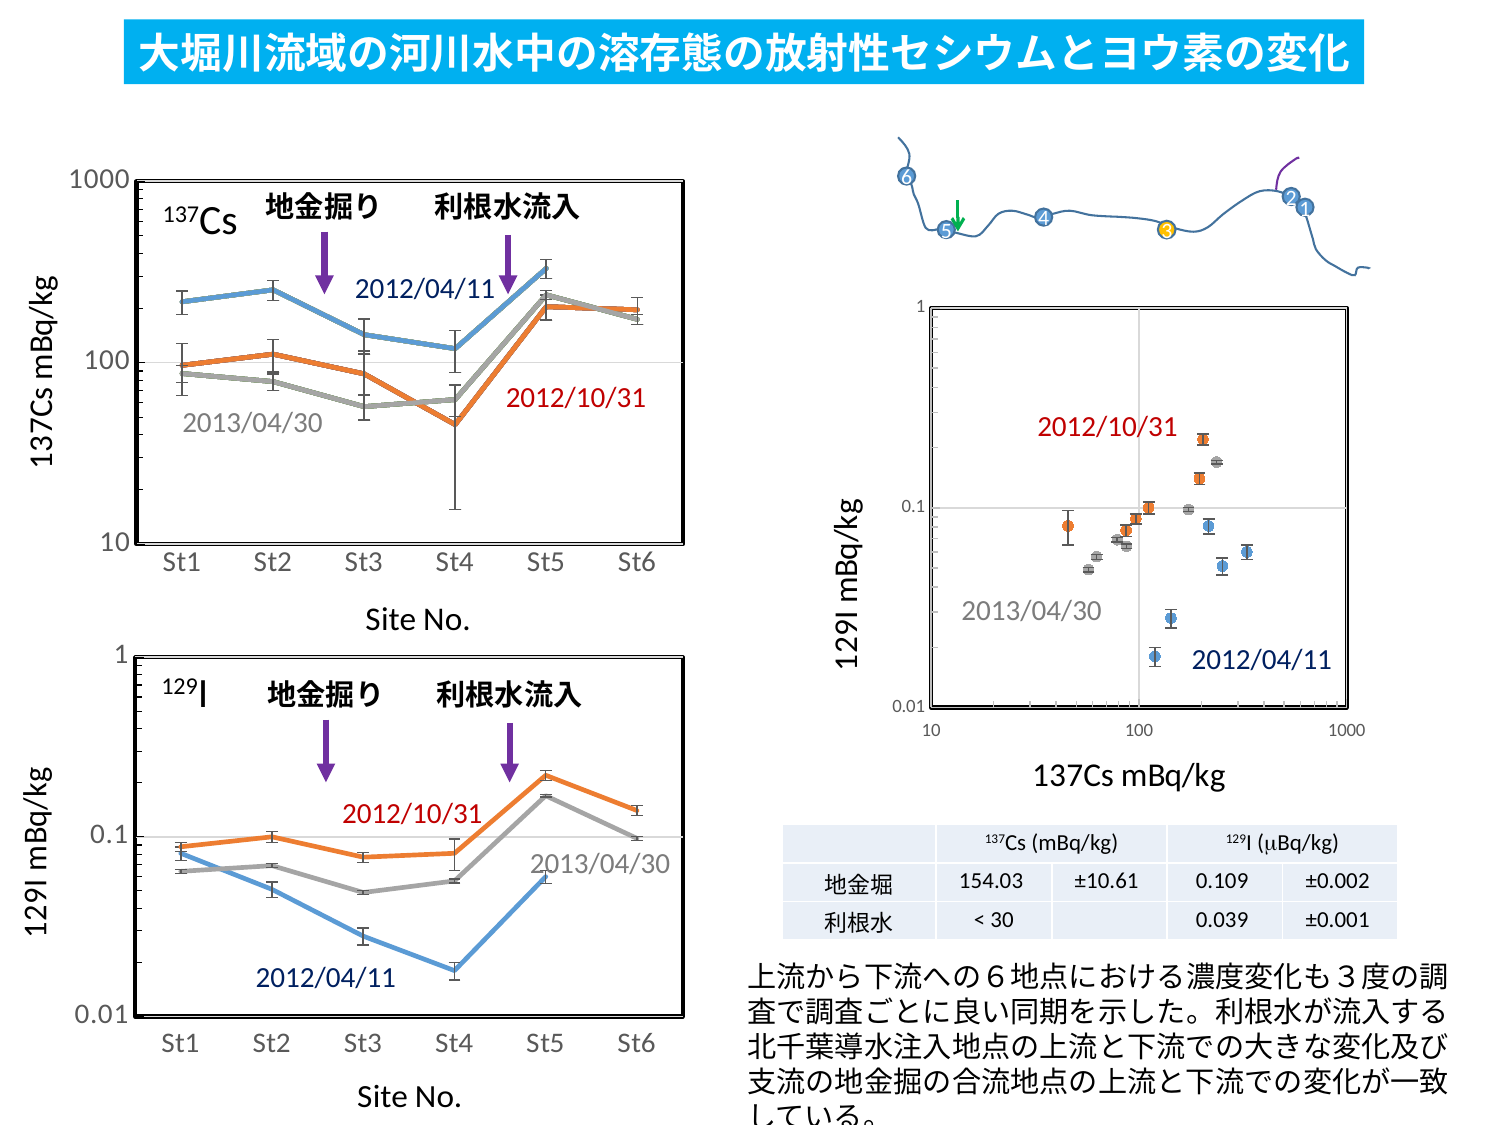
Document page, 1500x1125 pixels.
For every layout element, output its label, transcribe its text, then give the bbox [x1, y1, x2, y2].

table_header 129I (mBq/kg) [1168, 825, 1397, 862]
text_box 大堀川流域の河川水中の溶存態の放射性セシウムとヨウ素の変化 [123, 19, 1365, 85]
table_cell [1053, 902, 1166, 939]
table_header [783, 825, 935, 862]
table_cell ±10.61 [1053, 864, 1166, 901]
table_header 137Cs (mBq/kg) [937, 830, 1166, 862]
table_cell 0.109 [1168, 864, 1282, 901]
table_cell ±0.001 [1283, 902, 1397, 939]
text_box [898, 137, 1369, 276]
table_cell ±0.002 [1283, 864, 1397, 901]
table_cell 154.03 [937, 864, 1051, 901]
table_cell 地金堀 [783, 864, 935, 901]
table_cell 利根水 [783, 902, 935, 939]
table_cell < 30 [937, 902, 1051, 939]
table_cell 0.039 [1168, 902, 1282, 939]
text_box 上流から下流への６地点における濃度変化も３度の調査で調査ごとに良い同期を示した。利根水が流入する北千葉導水注入地点の上流と下流での大きな変化及び支流の地金掘の合流地点の上流と下流での変化が一致している。 [732, 950, 1483, 1125]
chart [801, 287, 1378, 830]
chart [0, 154, 732, 1125]
